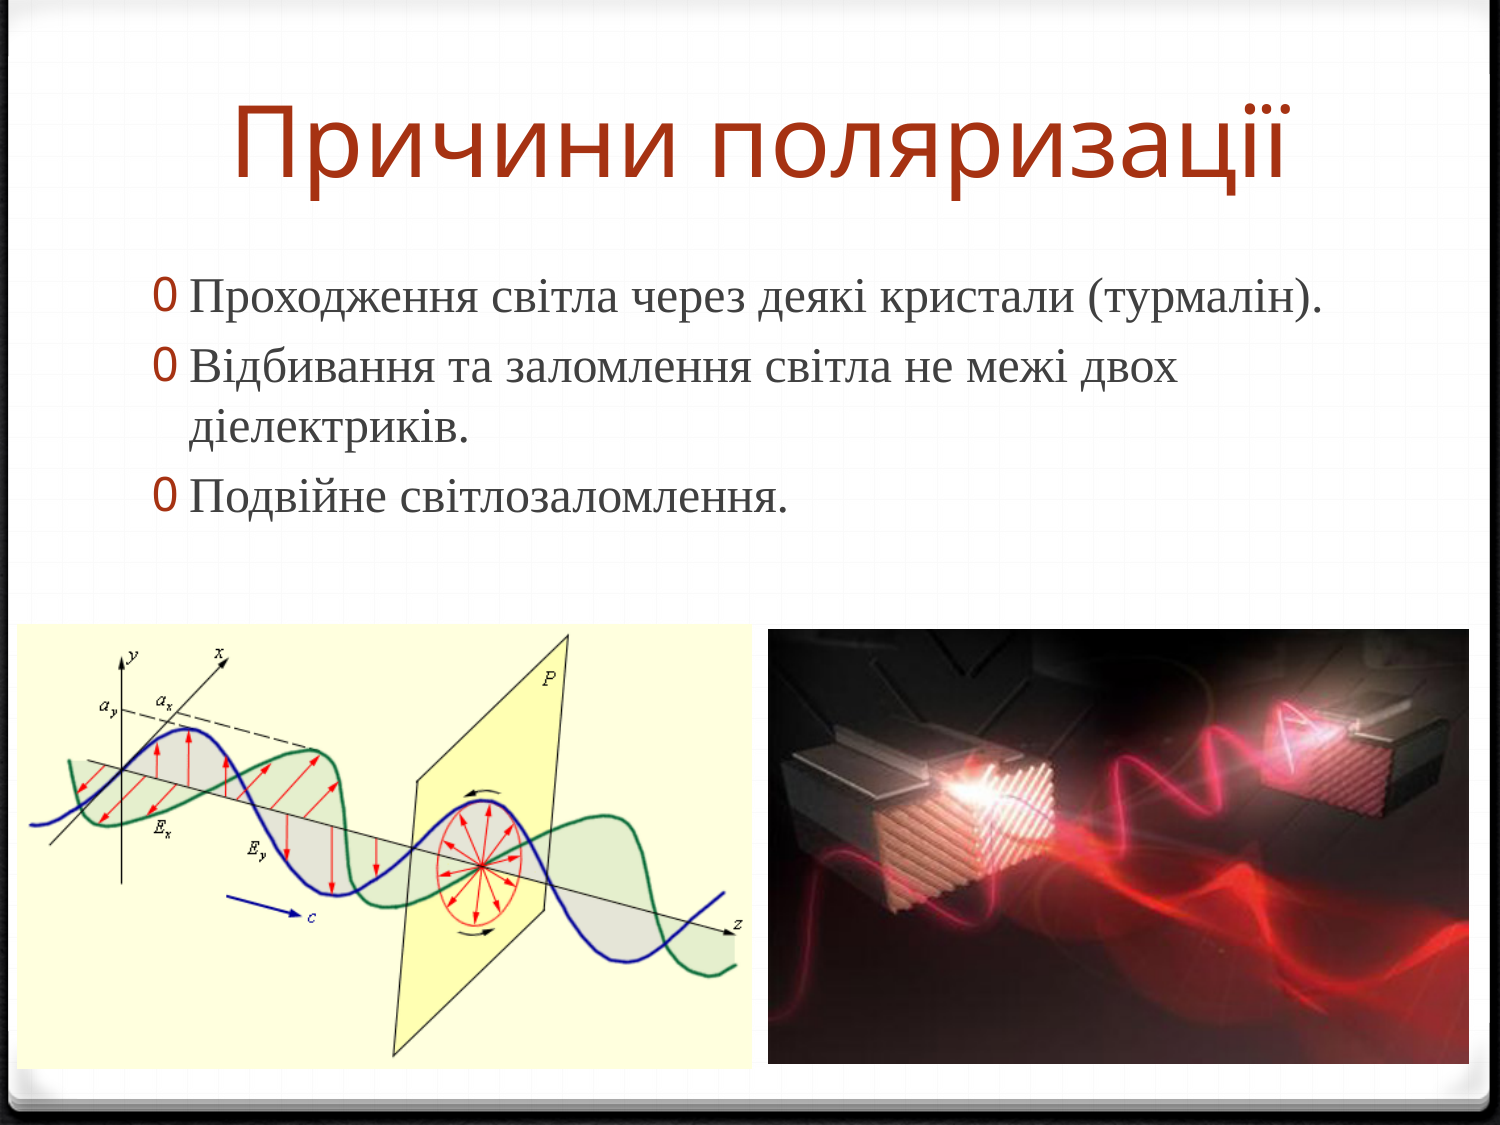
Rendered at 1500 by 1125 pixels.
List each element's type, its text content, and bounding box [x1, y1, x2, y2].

title Причини поляризації [100, 19, 1420, 256]
list Проходження світла через деякі кристали (турмалін). Відбивання та заломлення світла не межі двох діелектриків. Подвійне світлозаломлення. [136, 255, 1340, 614]
picture [0, 0, 1500, 1125]
